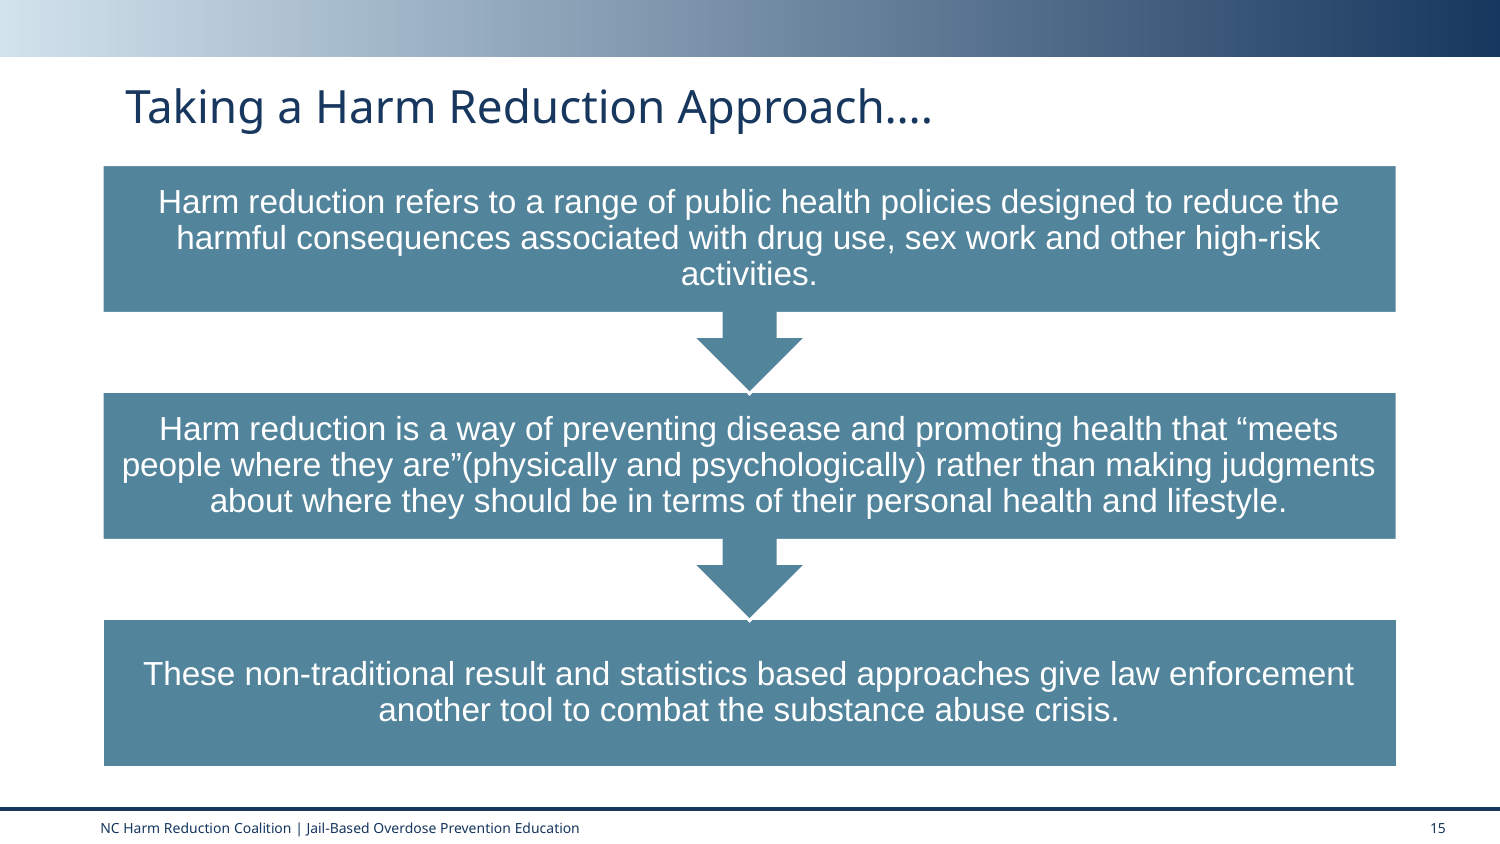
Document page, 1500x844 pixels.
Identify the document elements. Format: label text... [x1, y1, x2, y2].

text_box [102, 164, 1398, 768]
title Taking a Harm Reduction Approach…. [110, 76, 1398, 145]
